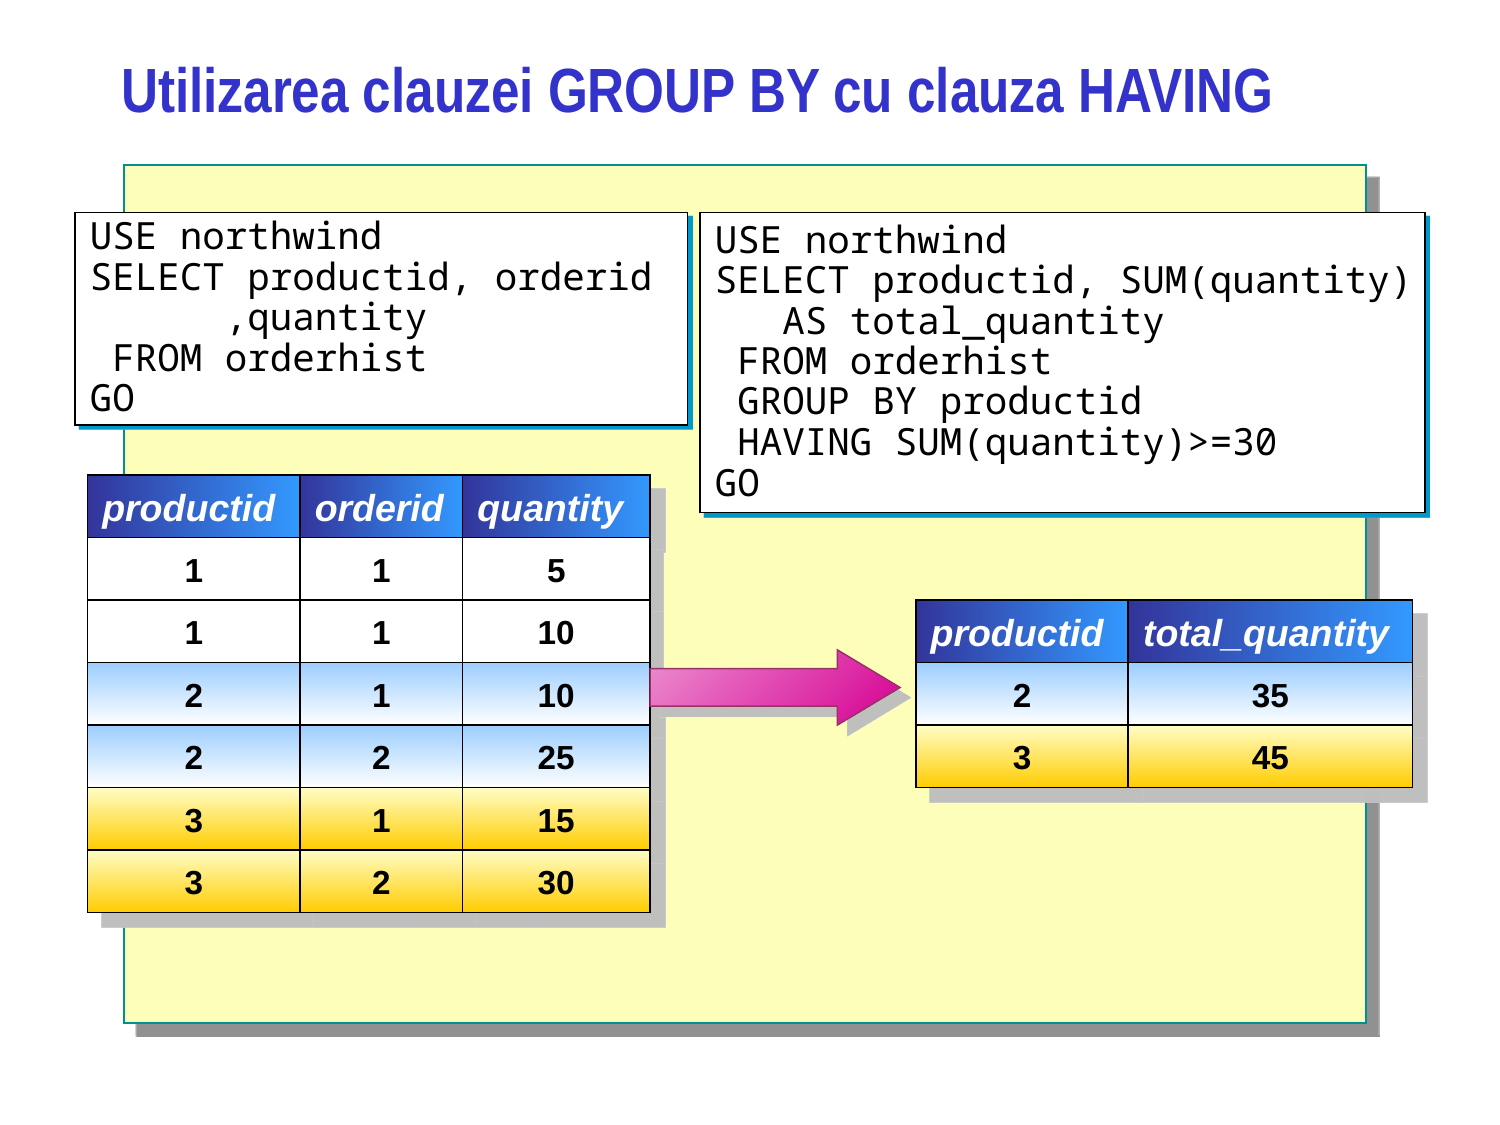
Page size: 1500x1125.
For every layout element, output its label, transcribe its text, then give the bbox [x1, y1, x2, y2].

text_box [74, 212, 1426, 913]
title Utilizarea clauzei GROUP BY cu clauza HAVING [105, 25, 1450, 164]
